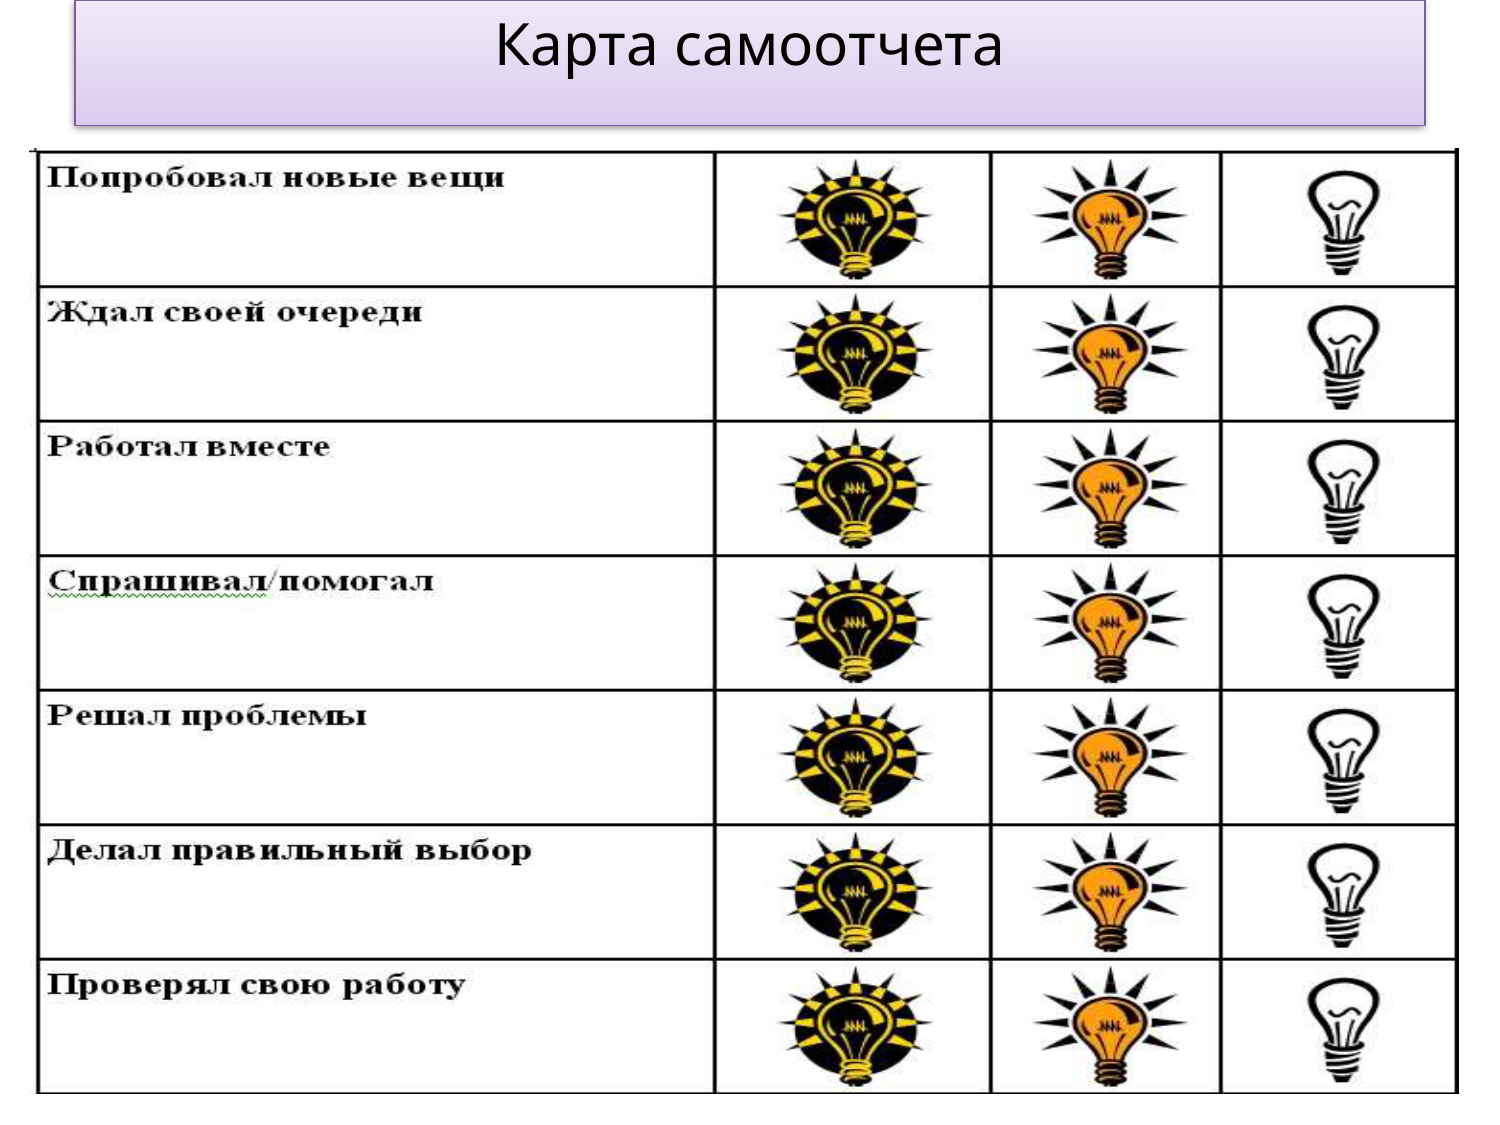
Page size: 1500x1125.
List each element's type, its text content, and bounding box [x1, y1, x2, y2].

picture [29, 148, 1460, 1095]
title Карта самоотчета [74, 0, 1426, 126]
